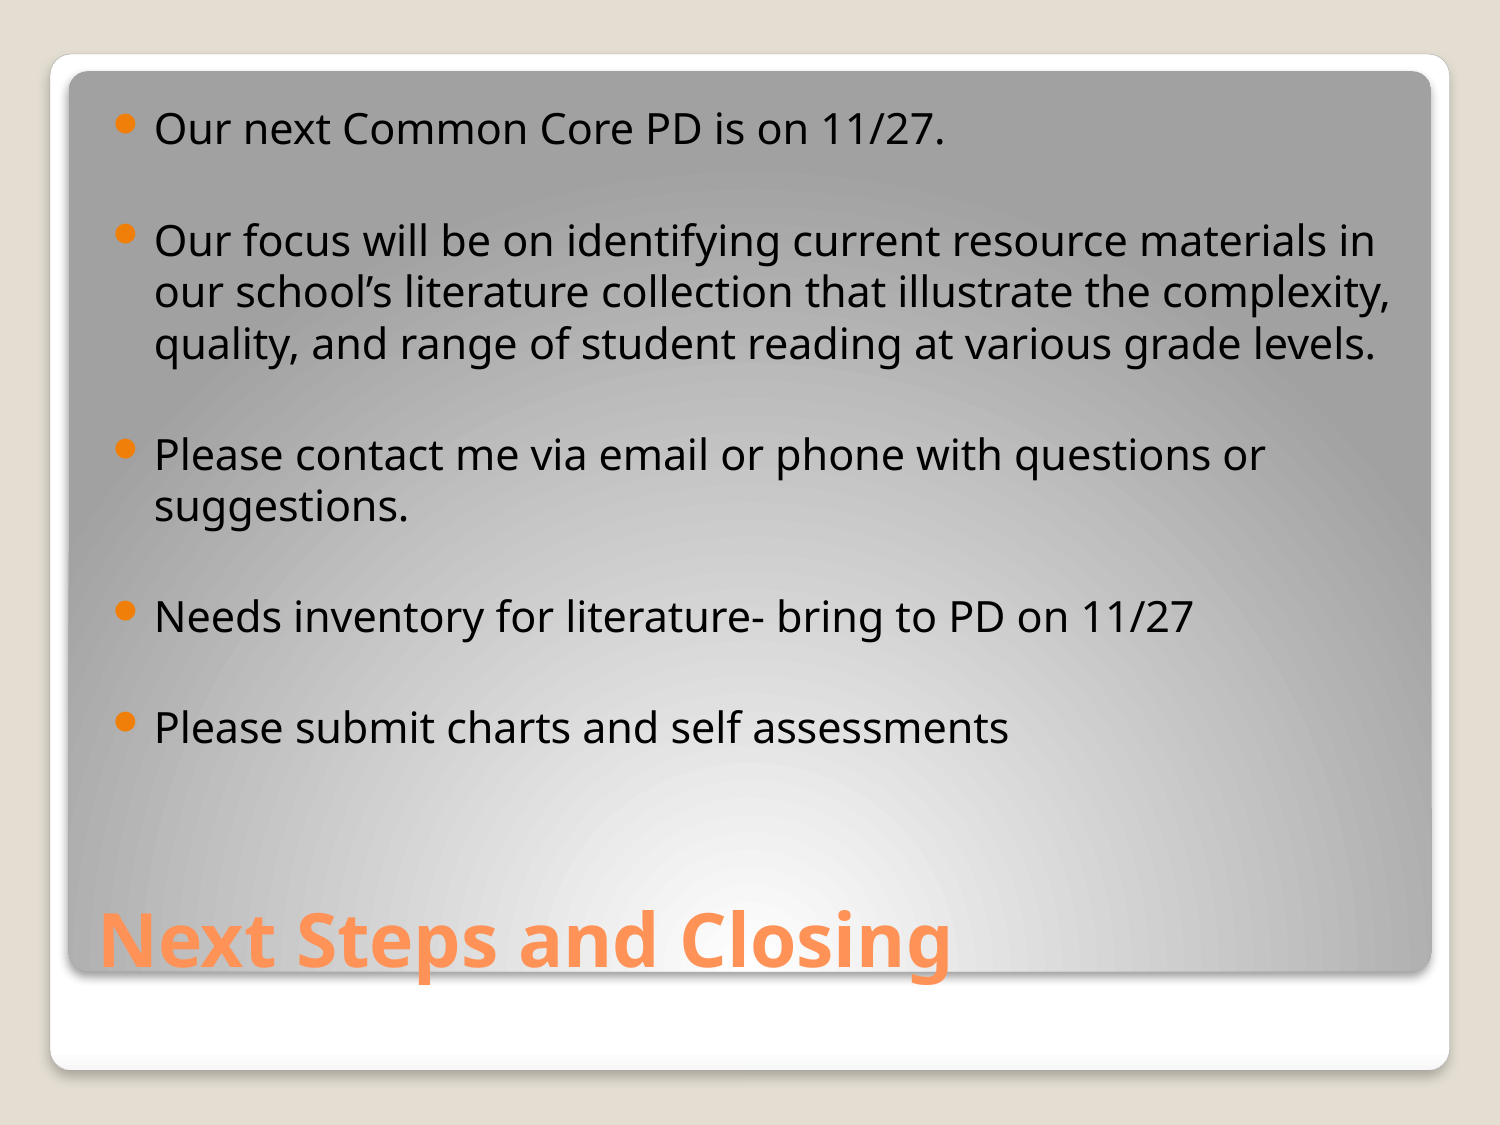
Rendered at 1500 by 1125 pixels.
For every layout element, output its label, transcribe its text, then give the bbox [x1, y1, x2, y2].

title Next Steps and Closing [82, 817, 1425, 990]
list Our next Common Core PD is on 11/27. Our focus will be on identifying current resource materials in our school’s literature collection that illustrate the complexity, quality, and range of student reading at various grade levels. Please contact me via email or phone with questions or suggestions. Needs inventory for literature- bring to PD on 11/27 Please submit charts and self assessments [82, 86, 1425, 774]
